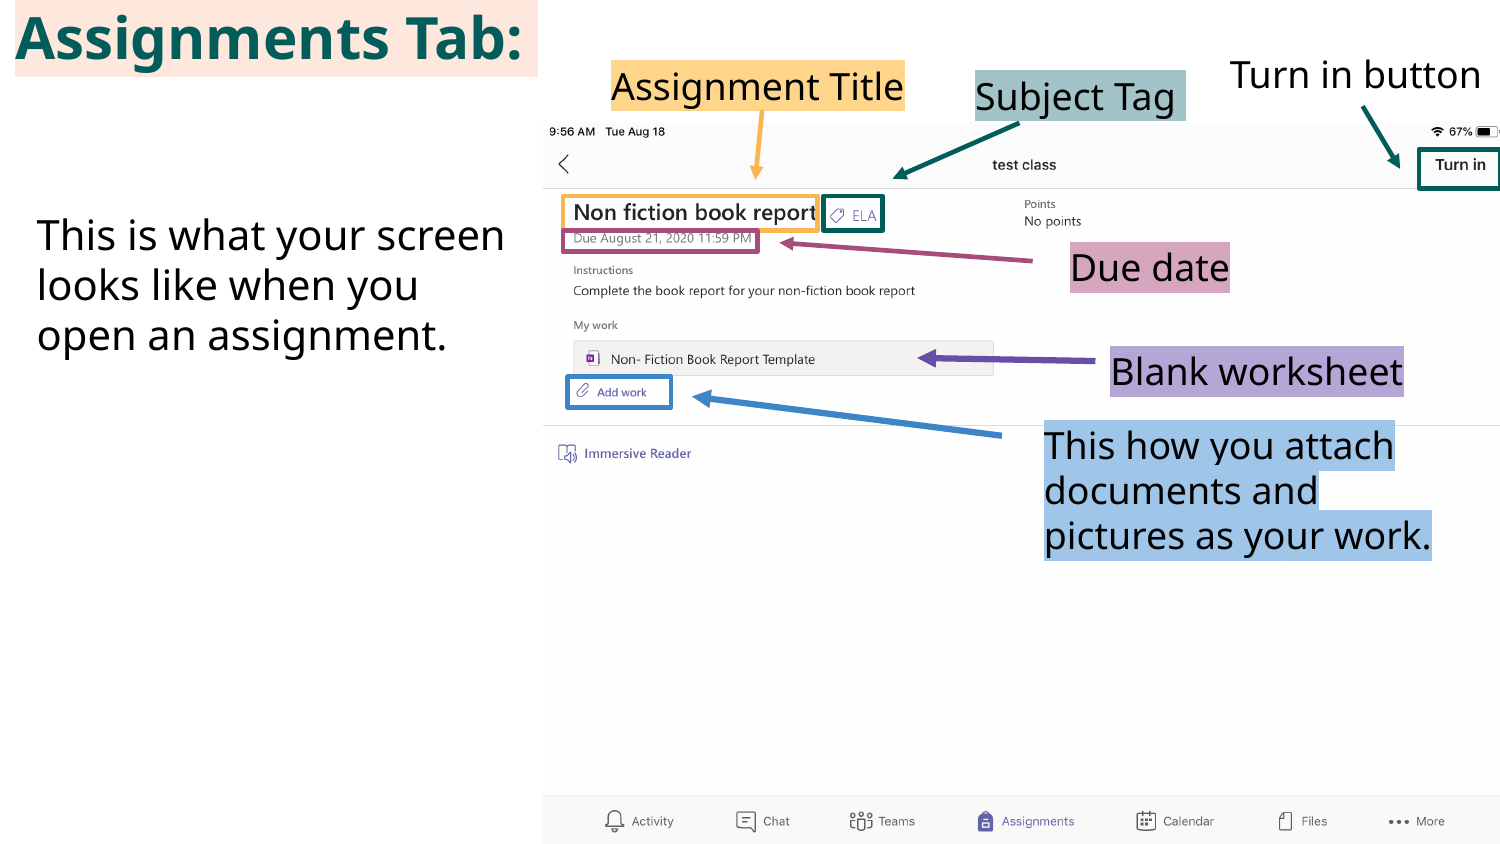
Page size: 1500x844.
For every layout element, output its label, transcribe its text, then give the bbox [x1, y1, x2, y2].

title Assignments Tab: [0, 0, 1500, 73]
text_box This is what your screen looks like when you open an assignment. [21, 193, 526, 559]
text_box Subject Tag [960, 57, 1214, 107]
text_box Turn in button [1214, 36, 1500, 107]
picture [542, 122, 1500, 844]
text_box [755, 109, 763, 181]
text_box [779, 242, 1033, 262]
text_box Assignment Title [596, 60, 929, 110]
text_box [916, 357, 1096, 362]
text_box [892, 122, 1020, 179]
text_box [691, 396, 1003, 437]
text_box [1362, 105, 1401, 170]
